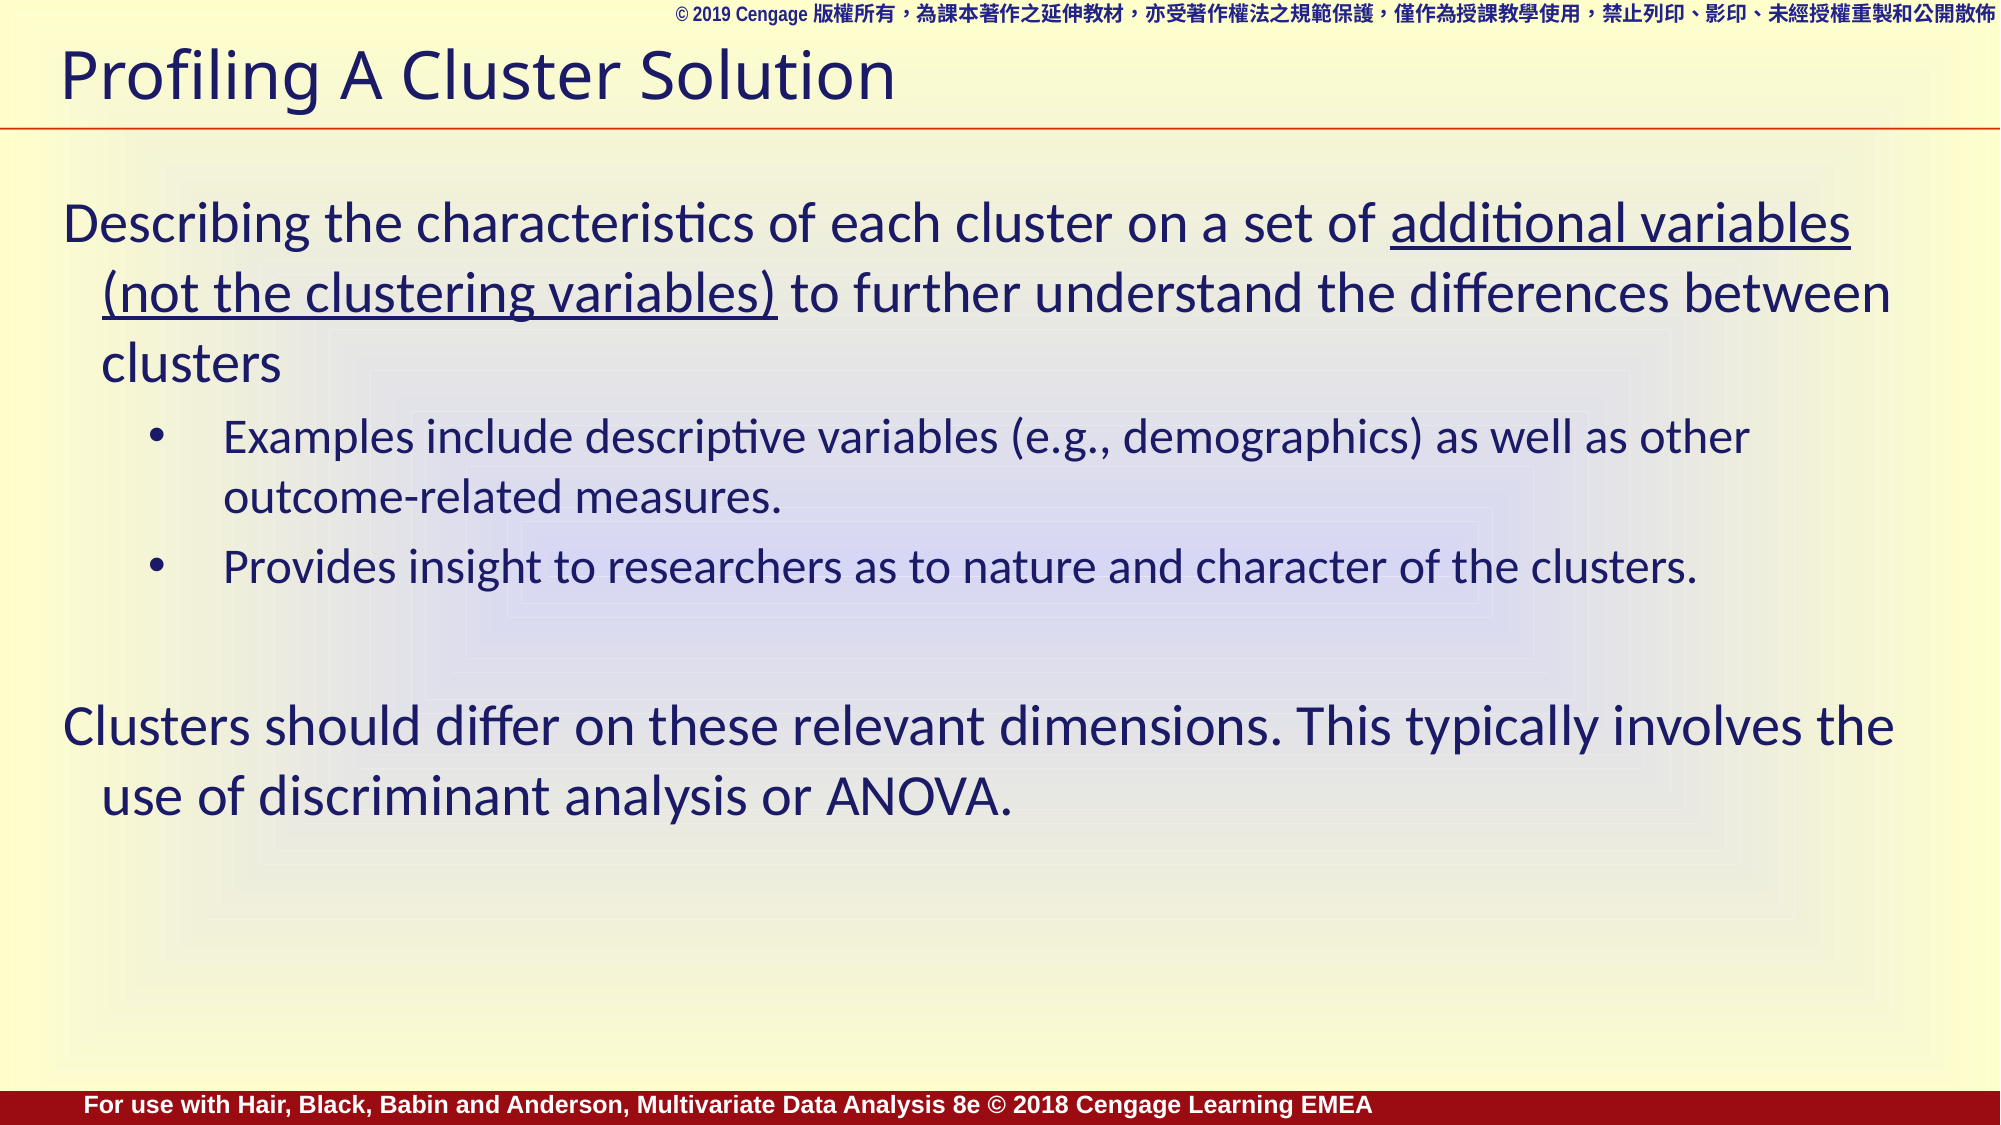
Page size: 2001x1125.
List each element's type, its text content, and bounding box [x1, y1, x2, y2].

picture [1519, 1091, 2000, 1125]
list Describing the characteristics of each cluster on a set of additional variables (not the clustering variables) to further understand the differences between clusters Examples include descriptive variables (e.g., demographics) as well as other outcome-related measures. Provides insight to researchers as to nature and character of the clusters. Clusters should differ on these relevant dimensions. This typically involves the use of discriminant analysis or ANOVA. [48, 176, 1914, 934]
title Profiling A Cluster Solution [44, 20, 1921, 126]
text_box For use with Hair, Black, Babin and Anderson, Multivariate Data Analysis 8e © 2018 Cengage Learning EMEA [0, 1081, 1519, 1125]
